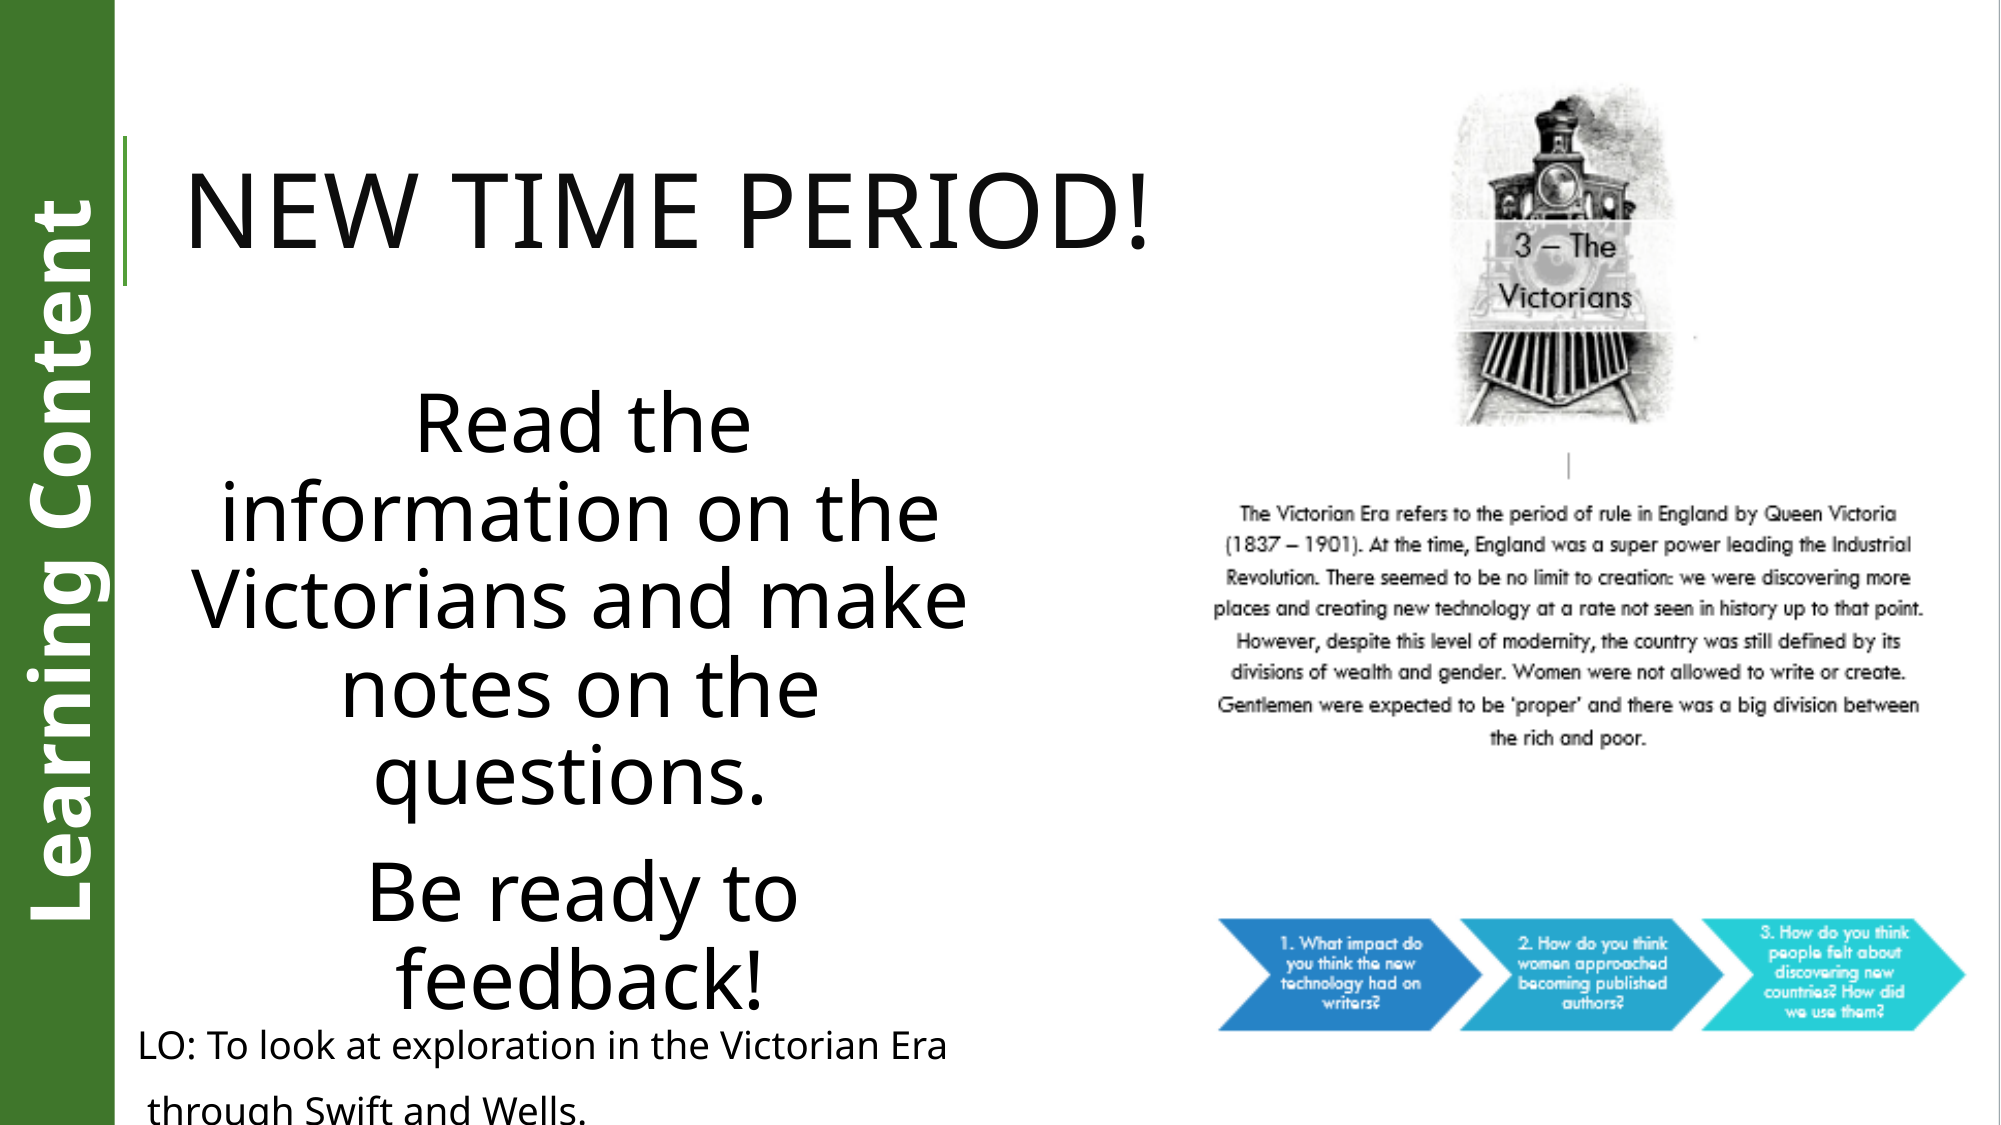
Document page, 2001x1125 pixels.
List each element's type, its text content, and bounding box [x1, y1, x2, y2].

list Read the information on the Victorians and make notes on the questions. Be ready to feedback! [168, 375, 979, 1019]
title new time period! [168, 96, 1176, 342]
picture [1183, 0, 2000, 1125]
text_box Learning Content [0, 0, 115, 1125]
text_box LO: To look at exploration in the Victorian Era through Swift and Wells. [116, 1019, 1177, 1125]
